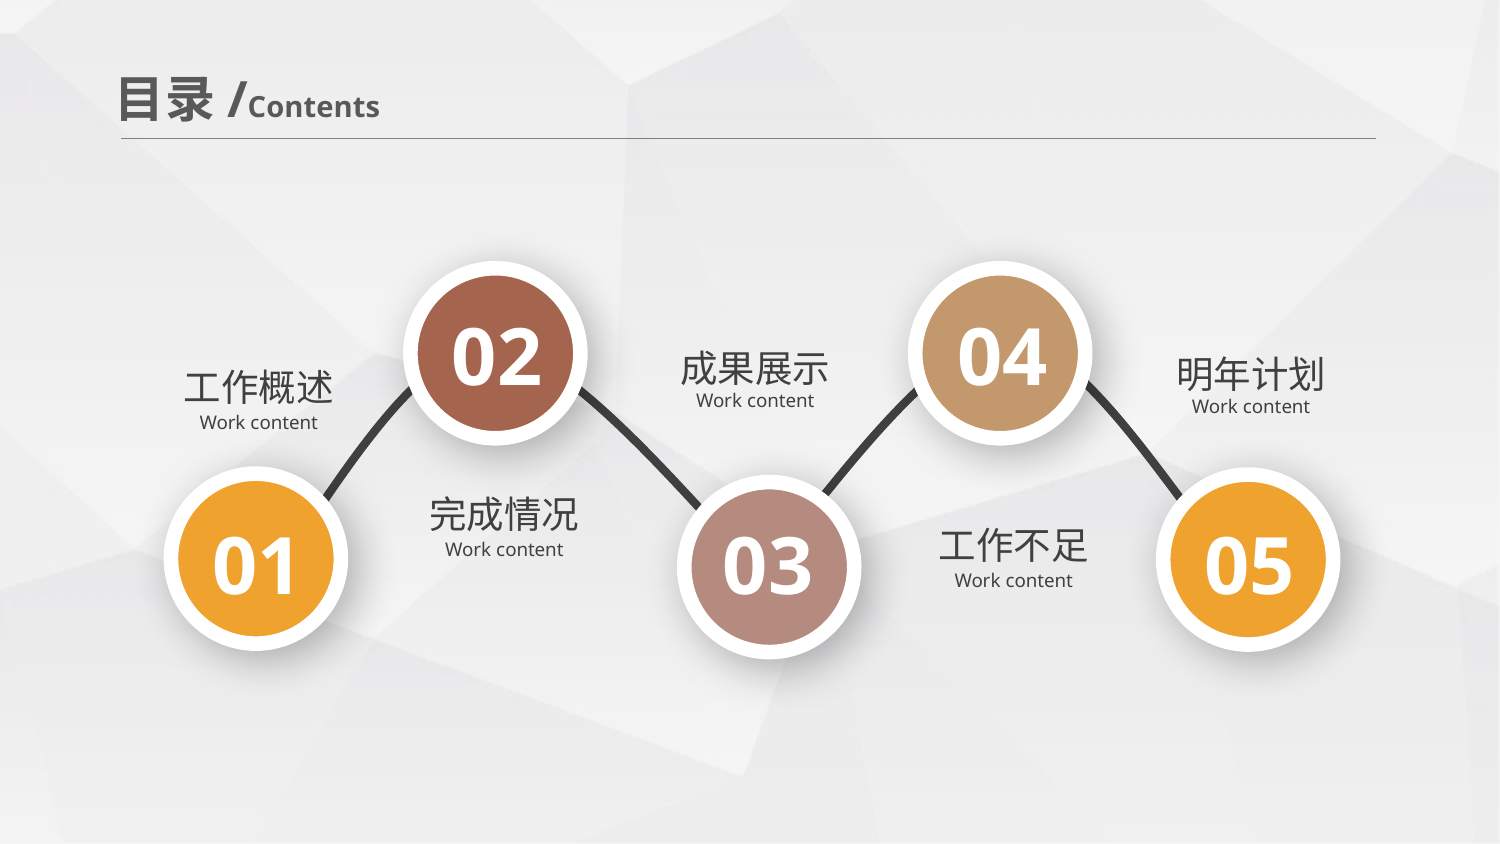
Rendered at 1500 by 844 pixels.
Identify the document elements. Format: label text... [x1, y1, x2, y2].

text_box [683, 481, 855, 653]
text_box 目录/Contents [100, 56, 471, 139]
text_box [412, 484, 596, 567]
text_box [1162, 474, 1334, 645]
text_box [170, 473, 342, 644]
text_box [1139, 344, 1363, 424]
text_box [410, 268, 581, 439]
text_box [652, 339, 858, 418]
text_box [914, 268, 1086, 439]
text_box [343, 405, 679, 572]
picture [0, 0, 1500, 844]
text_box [915, 515, 1113, 598]
text_box [838, 406, 1162, 560]
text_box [147, 358, 371, 440]
